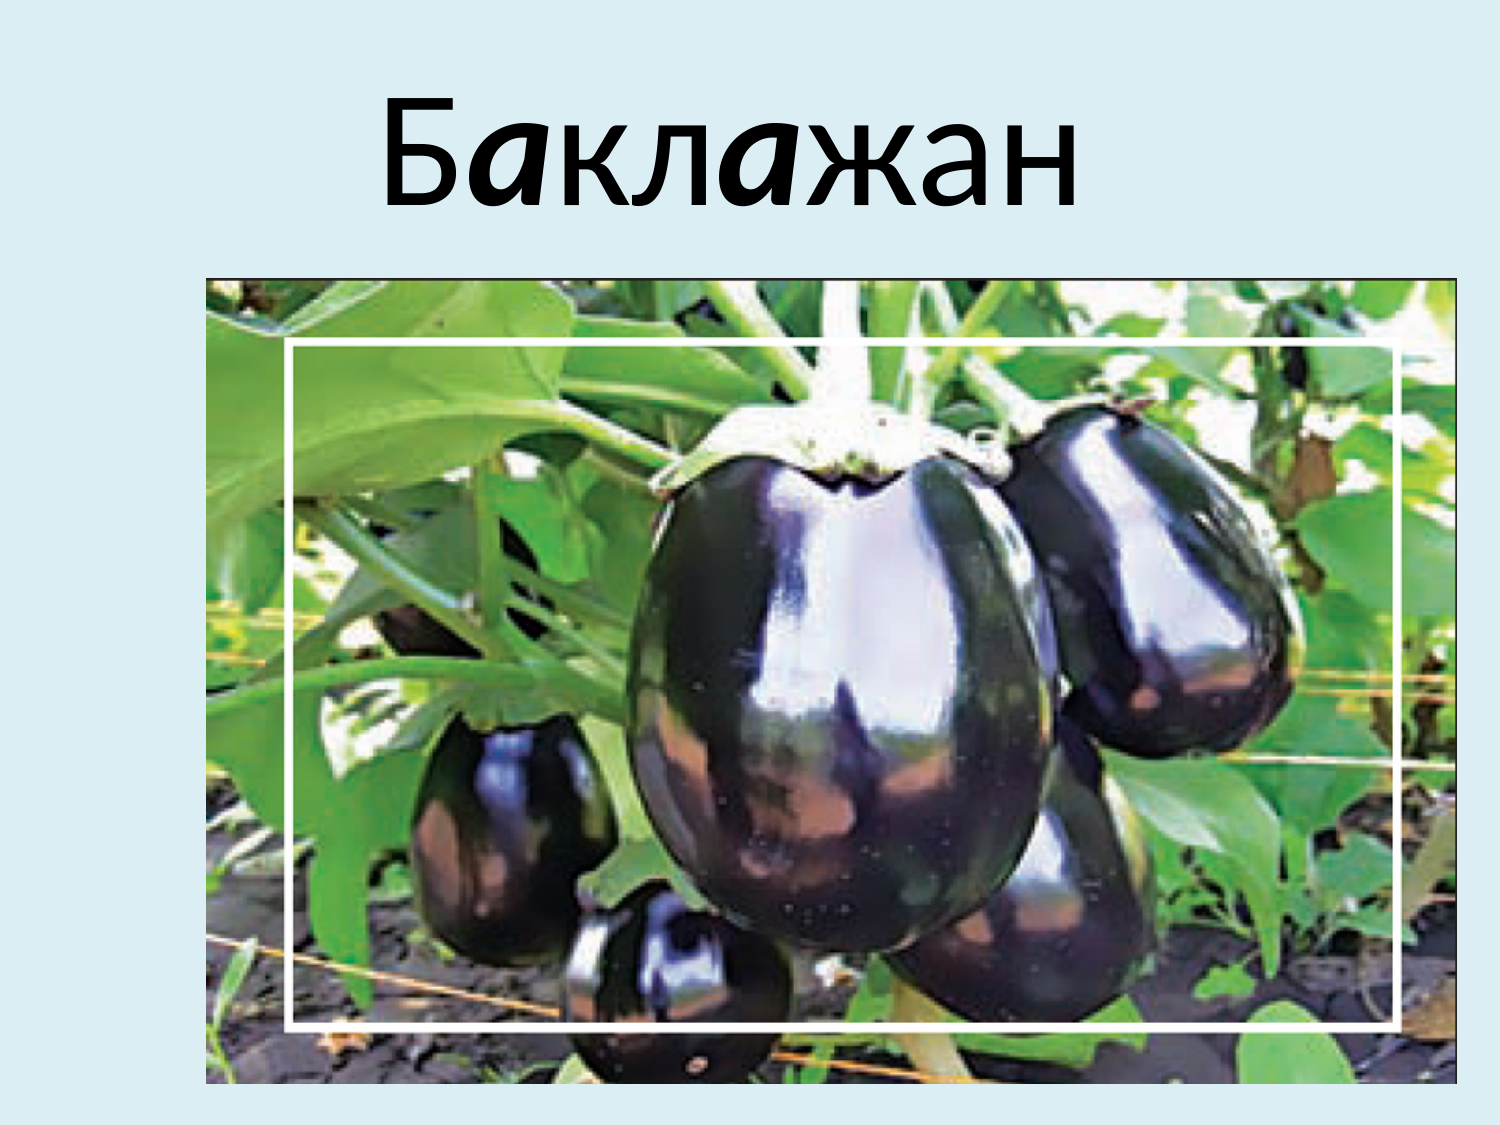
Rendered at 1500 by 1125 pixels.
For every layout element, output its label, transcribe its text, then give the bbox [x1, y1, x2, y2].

picture [206, 278, 1457, 1084]
title Баклажан [75, 45, 1425, 233]
